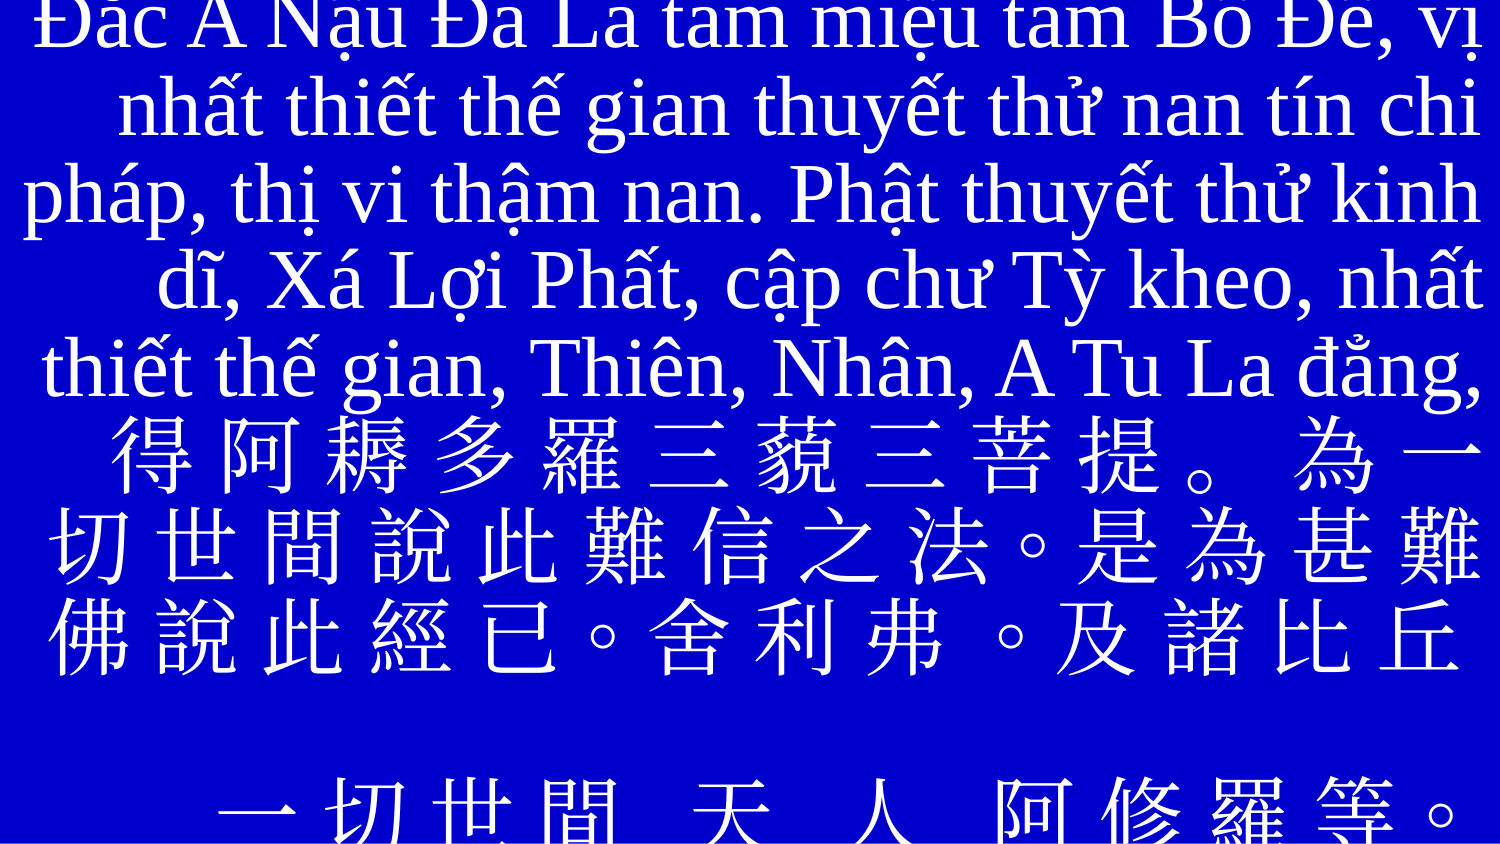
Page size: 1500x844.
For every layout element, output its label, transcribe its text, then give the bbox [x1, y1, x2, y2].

list Đắc A Nậu Đa La tam miệu tam Bồ Đề, vị nhất thiết thế gian thuyết thử nan tín chi pháp, thị vi thậm nan. Phật thuyết thử kinh dĩ, Xá Lợi Phất, cập chư Tỳ kheo, nhất thiết thế gian, Thiên, Nhân, A Tu La đẳng, 得 阿 耨 多 羅 三 藐 三 菩 提 。 為 一 切 世 間 說 此 難 信 之 法。是 為 甚 難。 佛 說 此 經 已。舍 利 弗 。及 諸 比 丘 。 一 切 世 間 天 人 阿 修 羅 等。 [0, 0, 1500, 844]
